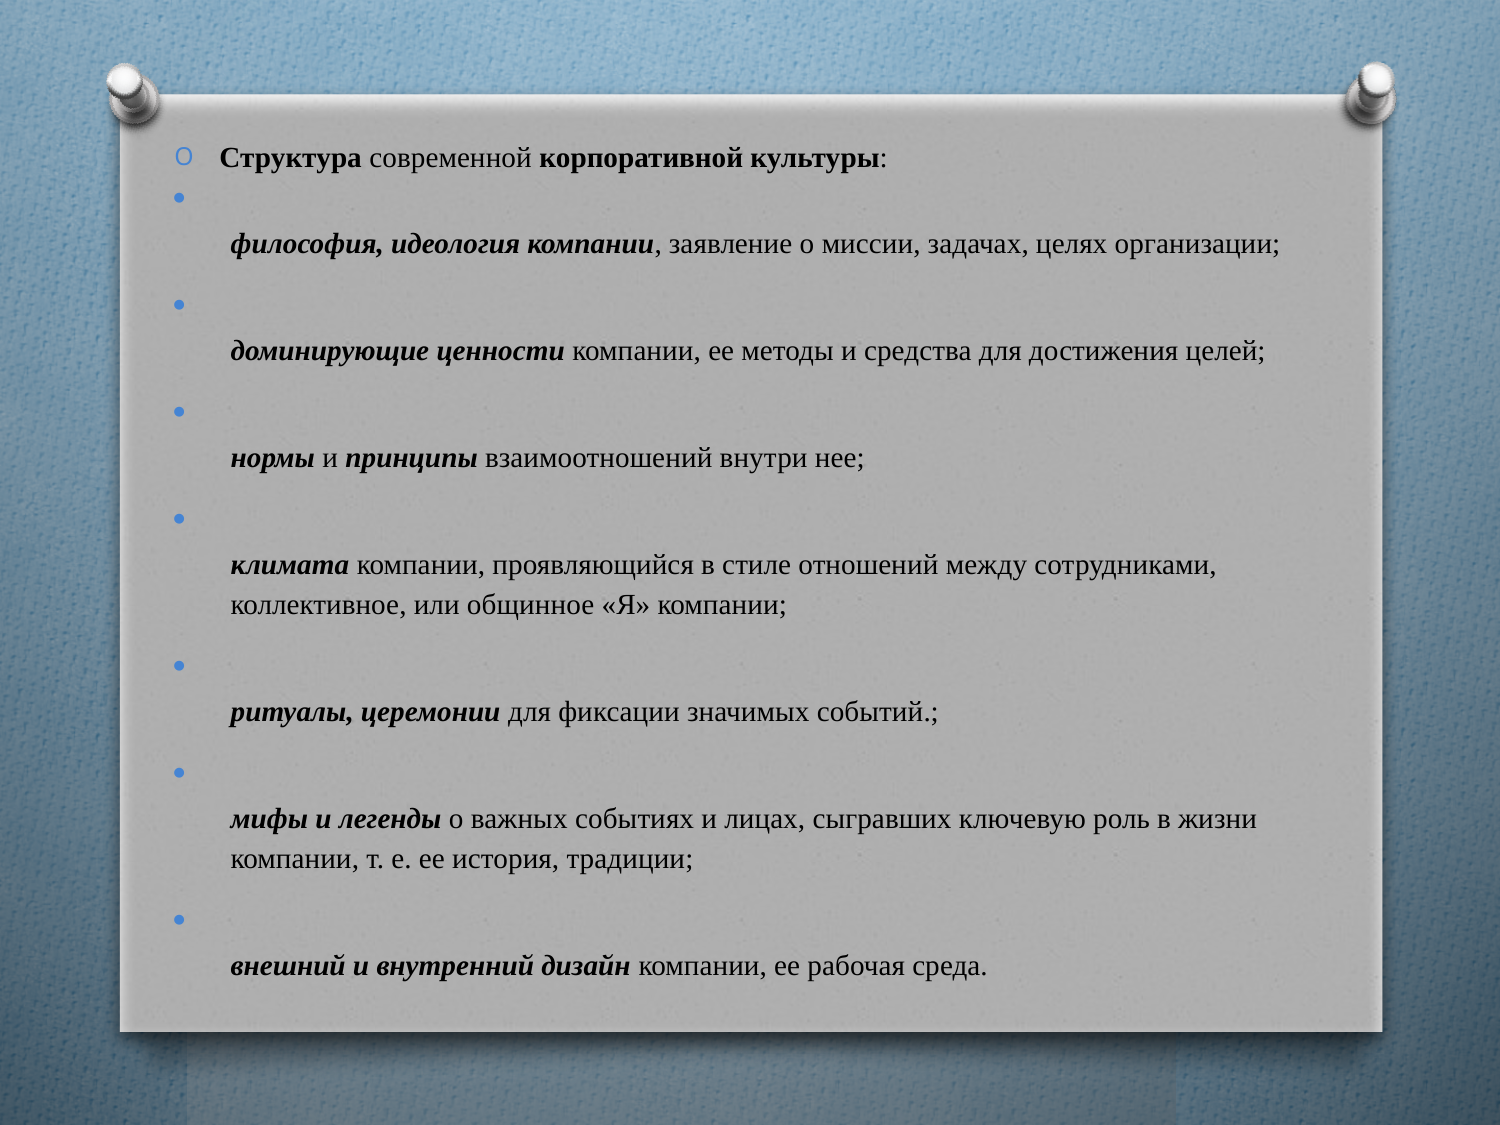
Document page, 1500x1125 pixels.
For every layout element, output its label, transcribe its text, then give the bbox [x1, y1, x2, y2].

list Структура современной корпоративной культу­ры: философия, идеология компании, заявление о миссии, задачах, целях организации; доминирующие ценности компании, ее методы и средства для достижения целей; нормы и принципы взаимоотношений внутри нее; климата компании, проявляющийся в стиле отношений между сотрудниками, коллективное, или общинное «Я» компании; ритуалы, церемонии для фиксации значимых событий.; мифы и легенды о важных событиях и лицах, сыгравших клю­чевую роль в жизни компании, т. е. ее история, традиции; внешний и внутренний дизайн компании, ее рабочая среда. [159, 125, 1365, 1000]
picture [1317, 35, 1439, 151]
picture [75, 29, 198, 153]
